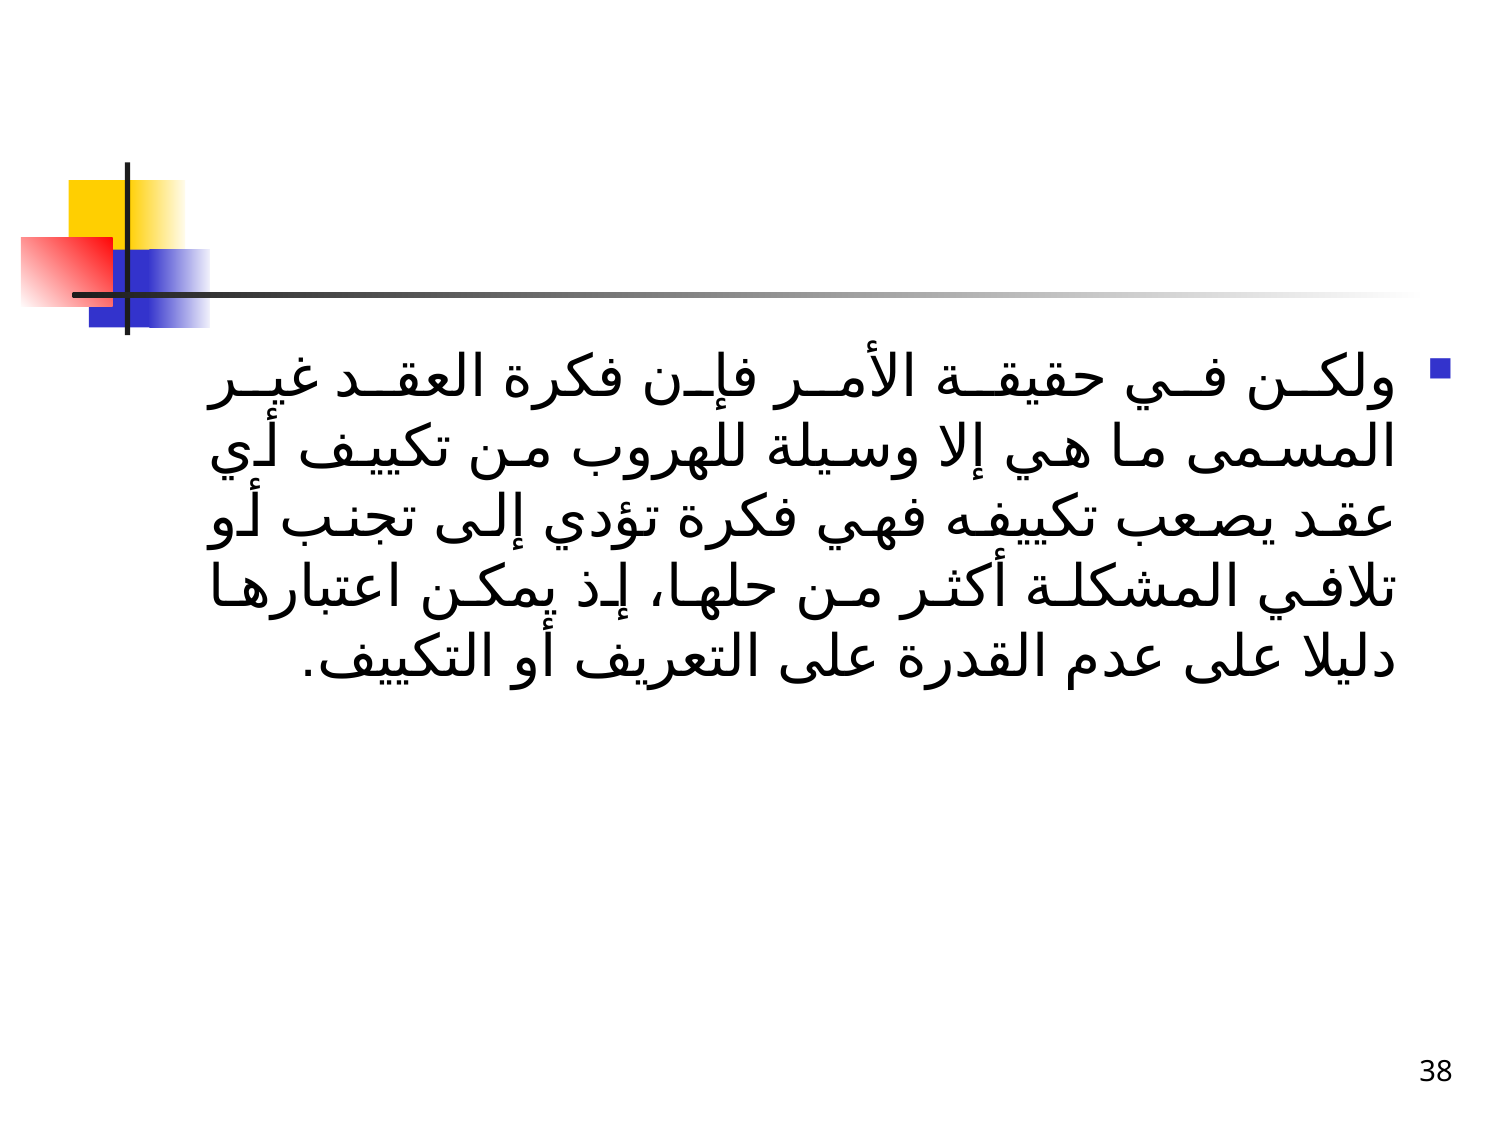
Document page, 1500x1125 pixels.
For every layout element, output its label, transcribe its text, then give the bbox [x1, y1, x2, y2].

list ولكن في حقيقة الأمر فإن فكرة العقد غير المسمى ما هي إلا وسيلة للهروب من تكييف أي عقد يصعب تكييفه فهي فكرة تؤدي إلى تجنب أو تلافي المشكلة أكثر من حلها، إذ يمكن اعتبارها دليلا على عدم القدرة على التعريف أو التكييف. [193, 331, 1469, 1006]
slide_number 38 [1155, 1024, 1468, 1100]
